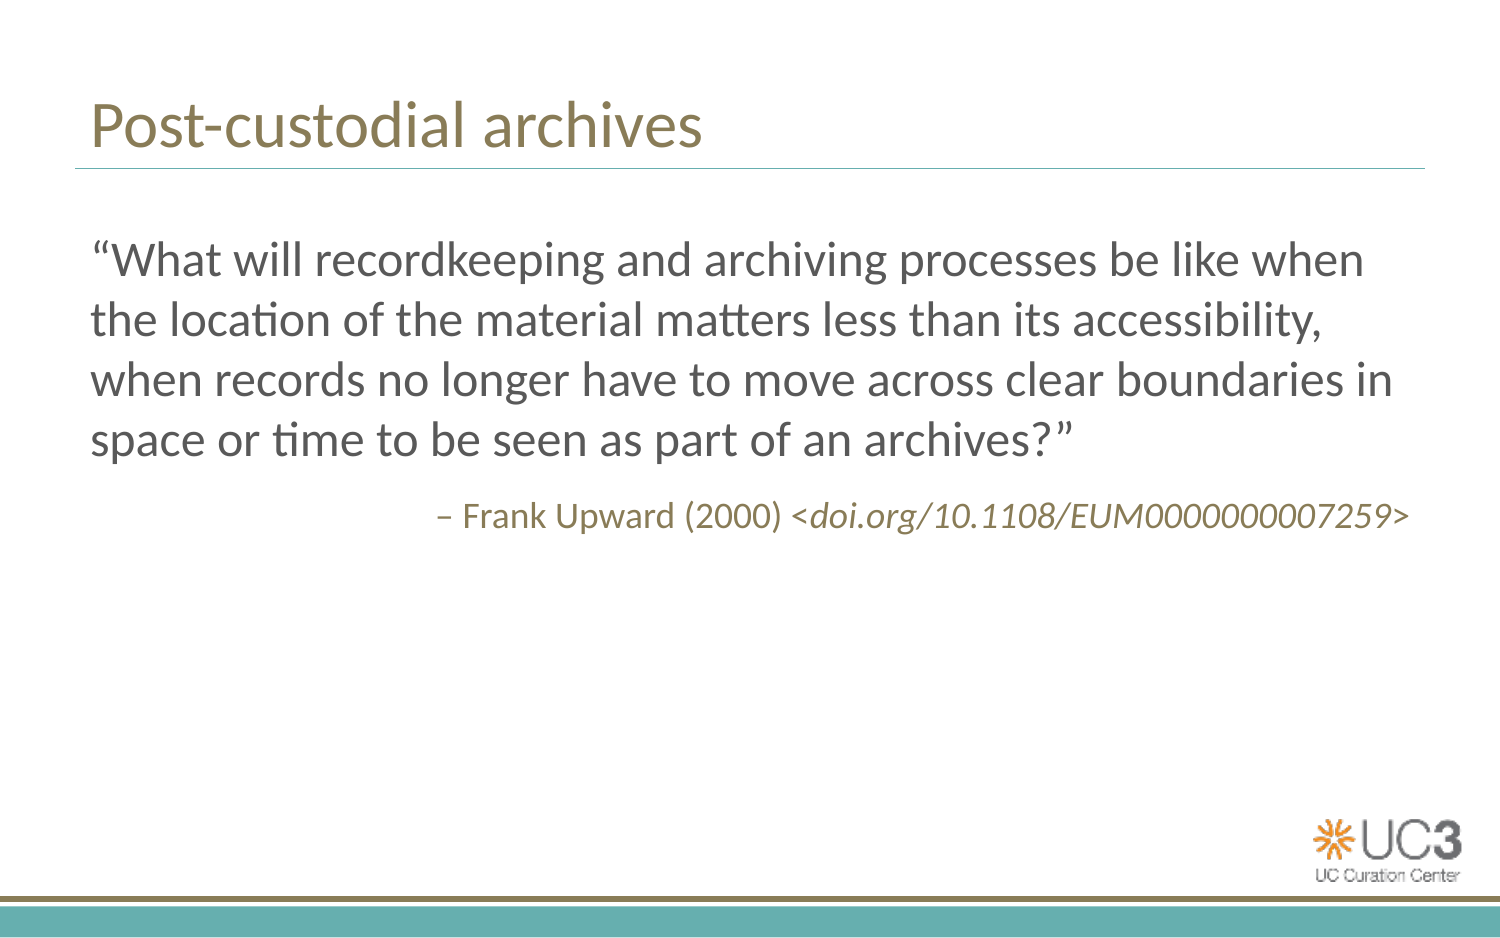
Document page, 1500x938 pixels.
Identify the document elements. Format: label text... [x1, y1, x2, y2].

list “What will recordkeeping and archiving processes be like when the location of the material matters less than its accessibility, when records no longer have to move across clear boundaries in space or time to be seen as part of an archives?” – Frank Upward (2000) <doi.org/10.1108/EUM0000000007259> [75, 218, 1425, 869]
title Post-custodial archives [75, 81, 1425, 169]
picture [1312, 818, 1463, 882]
